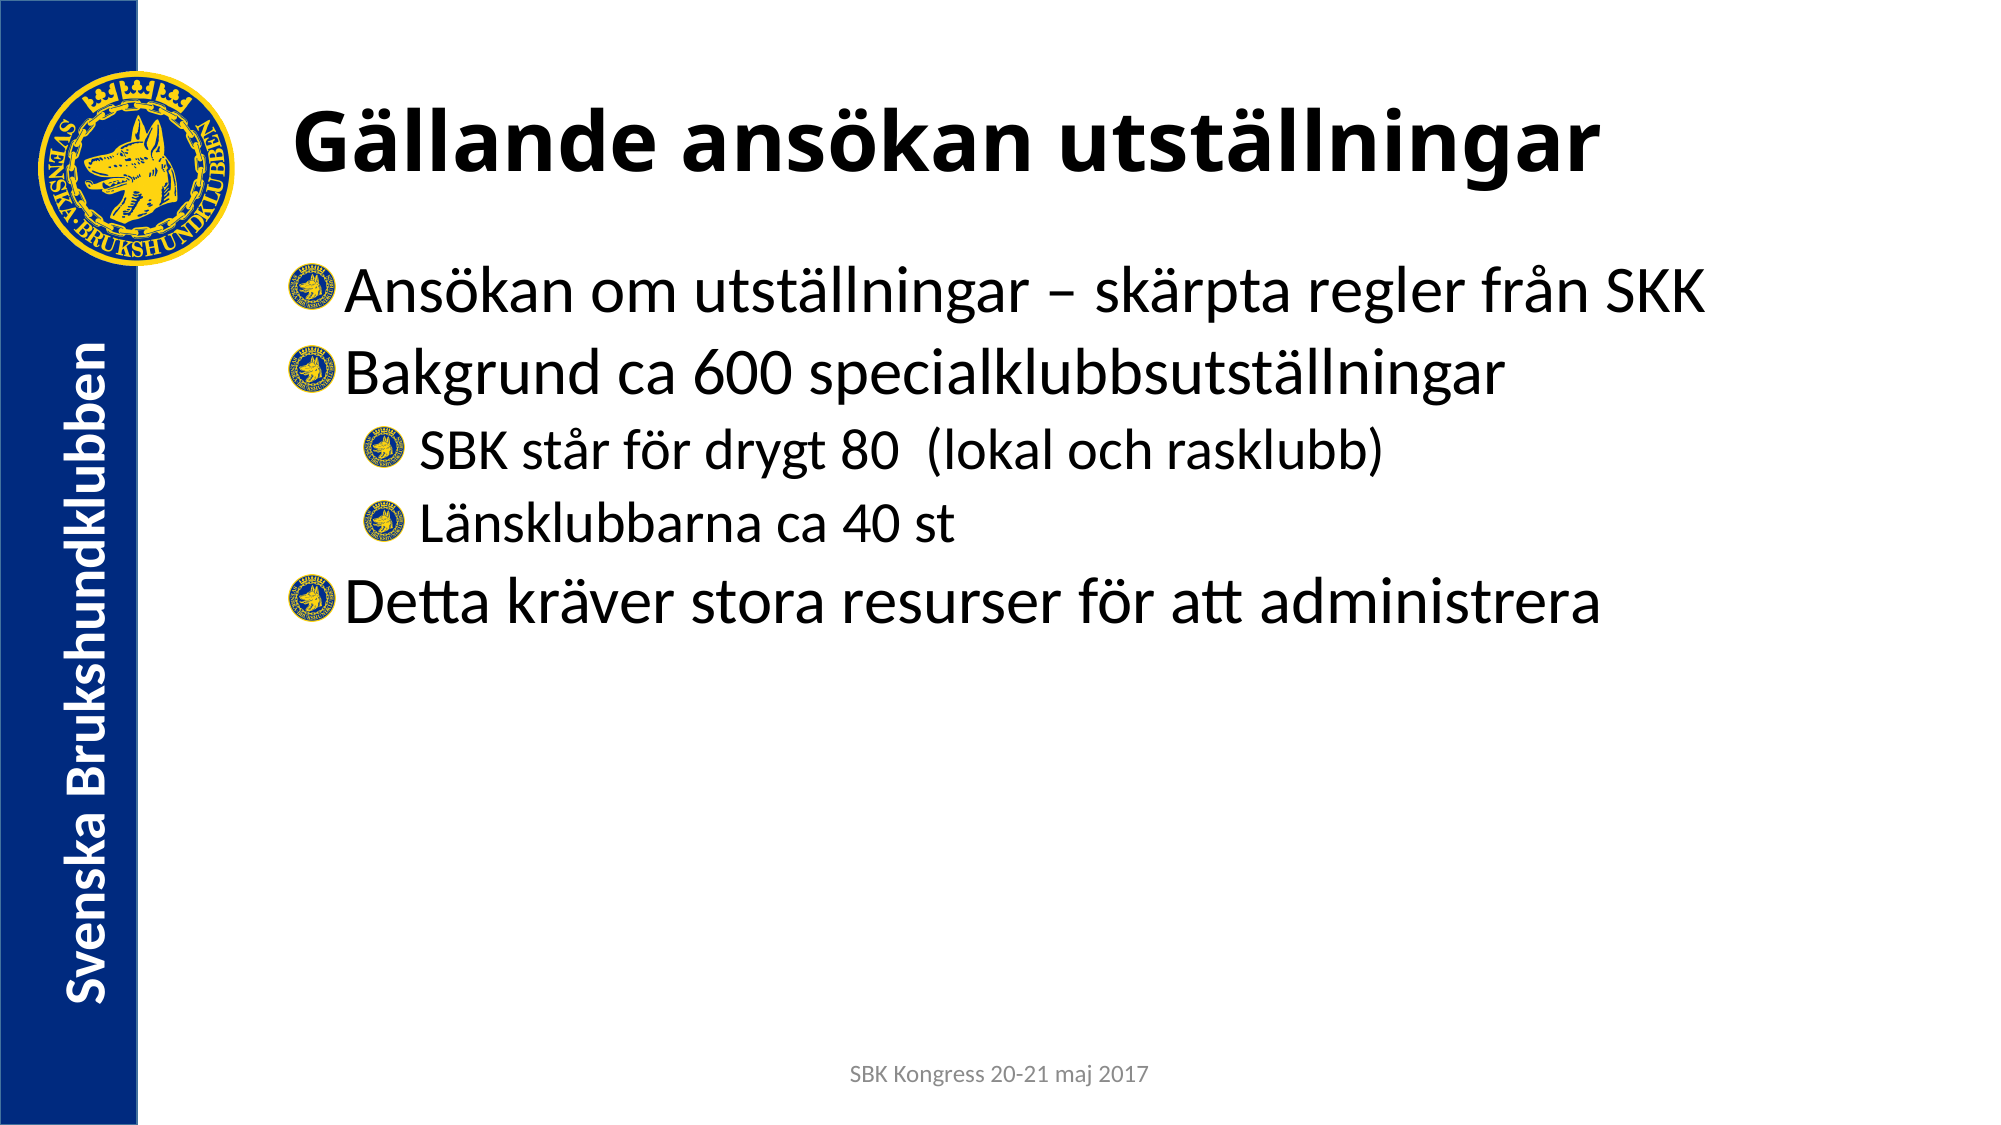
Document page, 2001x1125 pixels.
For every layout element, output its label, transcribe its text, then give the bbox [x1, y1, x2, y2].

picture [363, 500, 405, 542]
picture [363, 426, 405, 468]
picture [38, 71, 235, 266]
picture [288, 263, 335, 310]
picture [288, 574, 335, 622]
picture [288, 345, 335, 393]
text_box Ansökan om utställningar – skärpta regler från SKK Bakgrund ca 600 specialklubbsutställningar SBK står för drygt 80 (lokal och rasklubb) Länsklubbarna ca 40 st Detta kräver stora resurser för att administrera [198, 247, 1836, 925]
footer SBK Kongress 20-21 maj 2017 [662, 1042, 1338, 1103]
text_box Gällande ansökan utställningar [276, 92, 1815, 207]
